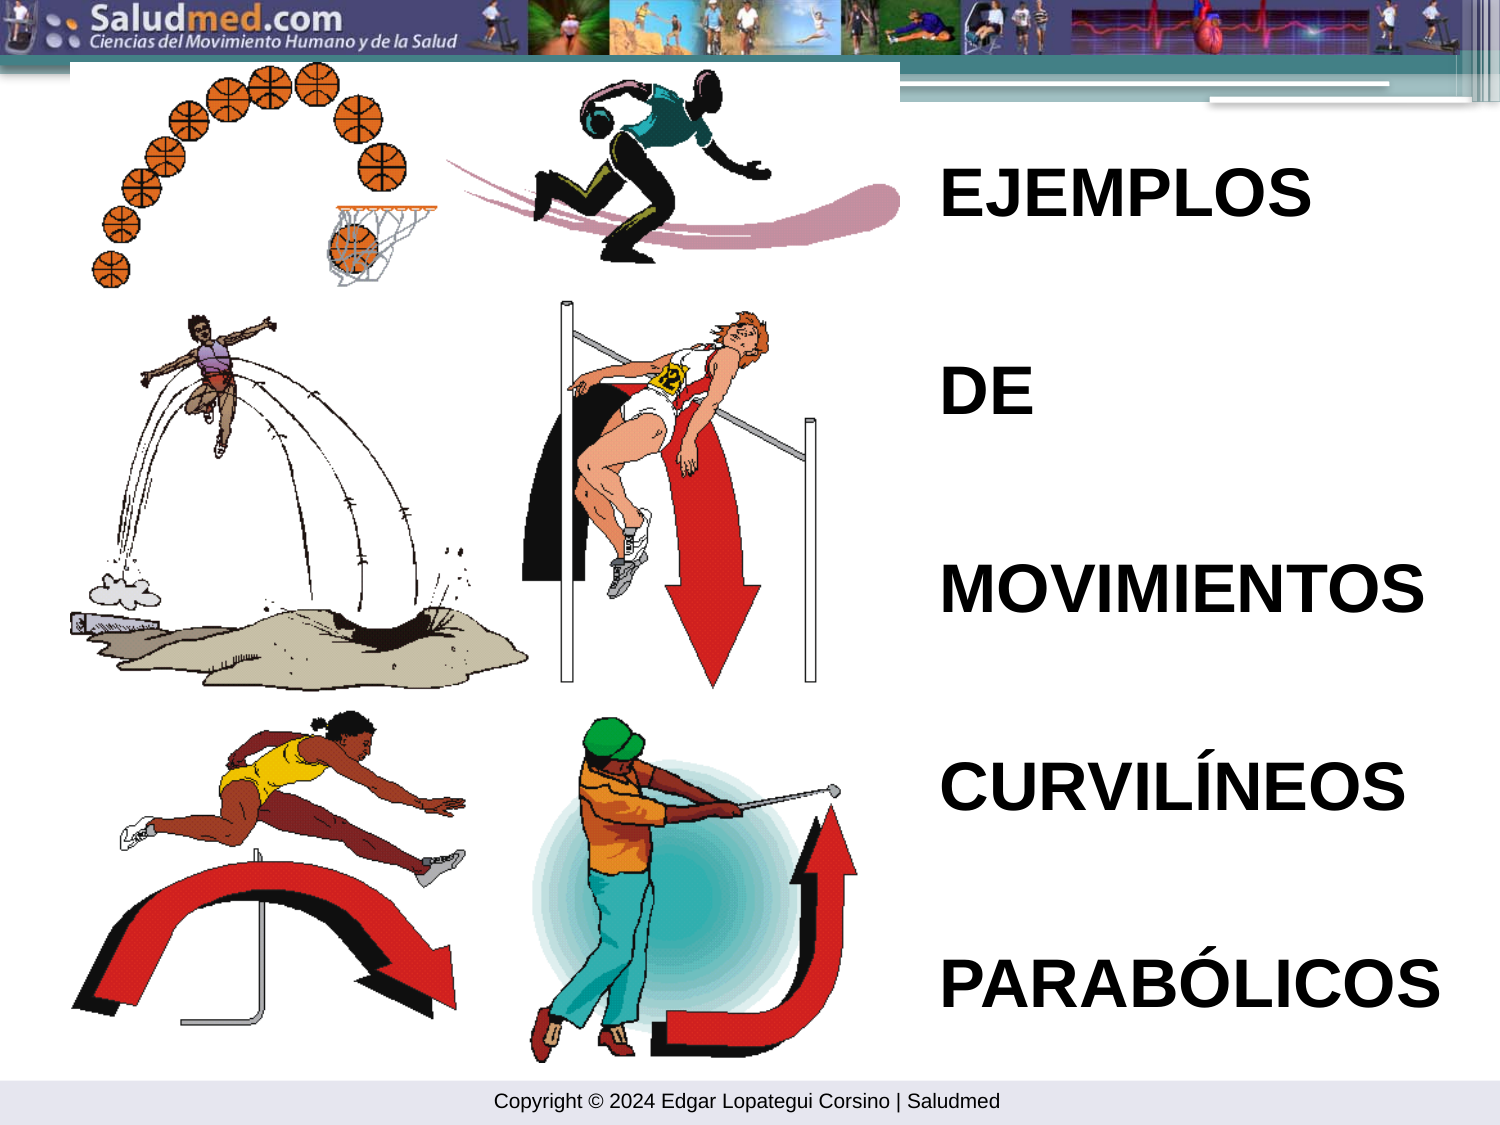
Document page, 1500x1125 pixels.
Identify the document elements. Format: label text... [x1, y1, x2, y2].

picture [70, 62, 901, 1063]
text_box EJEMPLOS DE MOVIMIENTOS CURVILÍNEOS PARABÓLICOS [924, 24, 1500, 1029]
picture [0, 0, 1460, 55]
